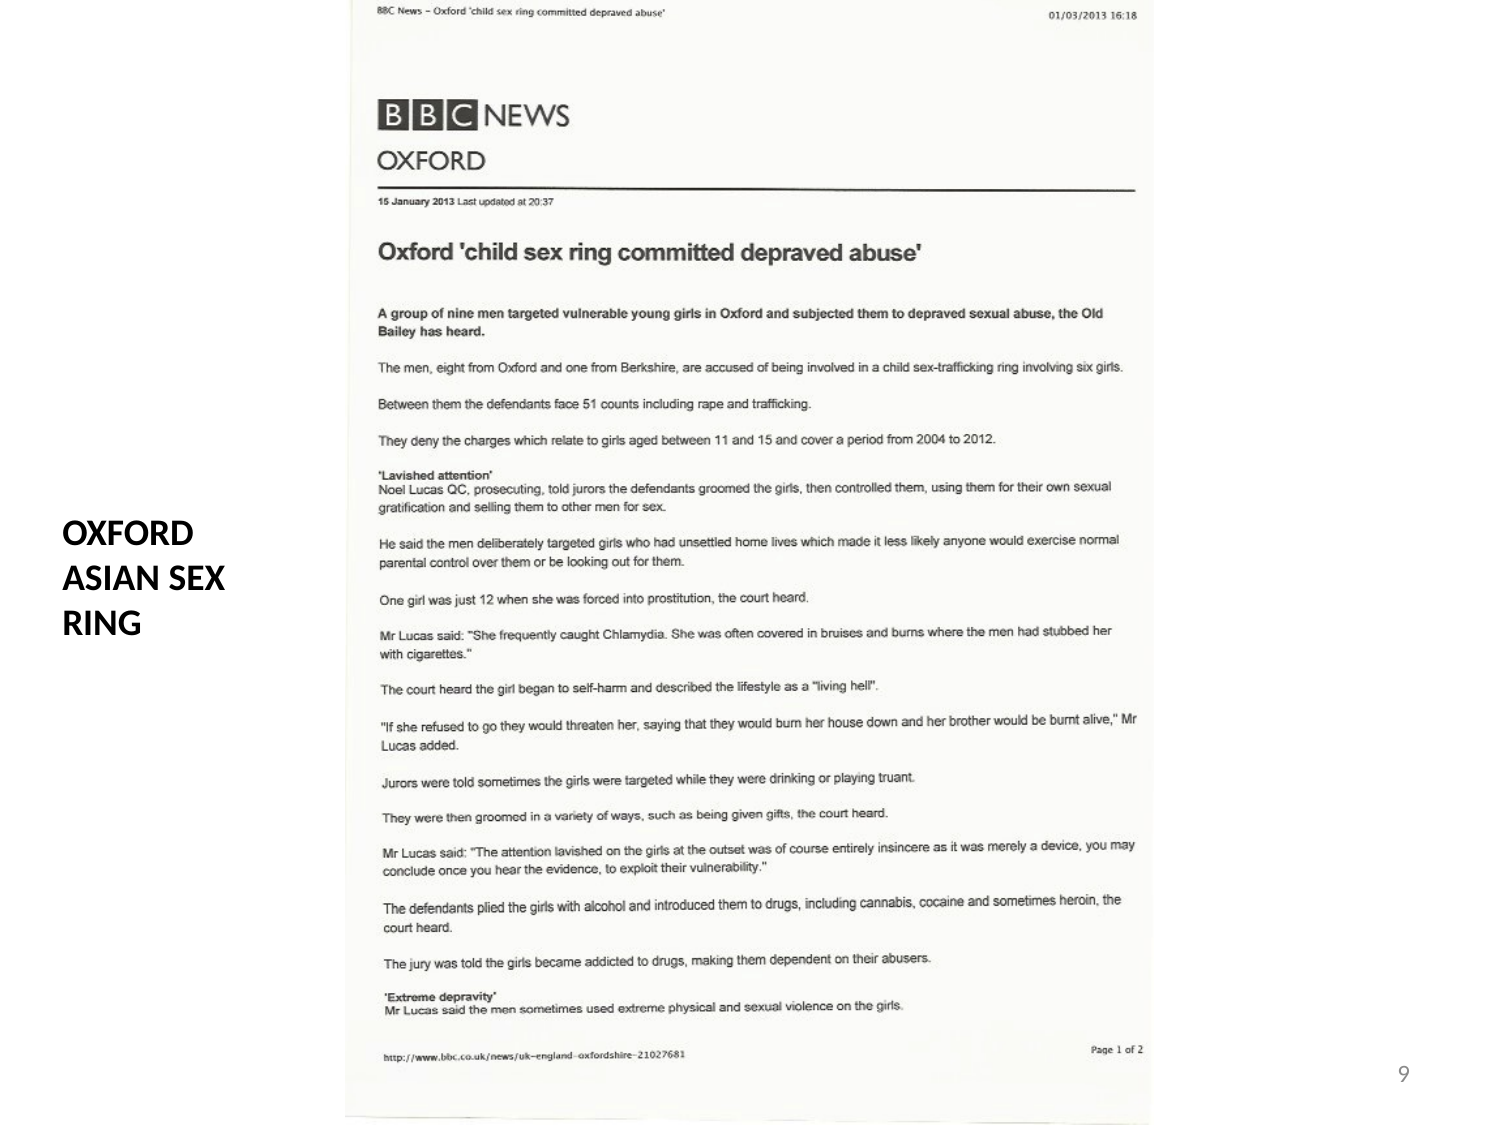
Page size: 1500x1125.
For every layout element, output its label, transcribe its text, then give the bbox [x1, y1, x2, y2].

text_box OXFORD ASIAN SEX RING [47, 500, 245, 651]
slide_number 9 [1158, 1042, 1425, 1103]
picture [345, 0, 1154, 1125]
